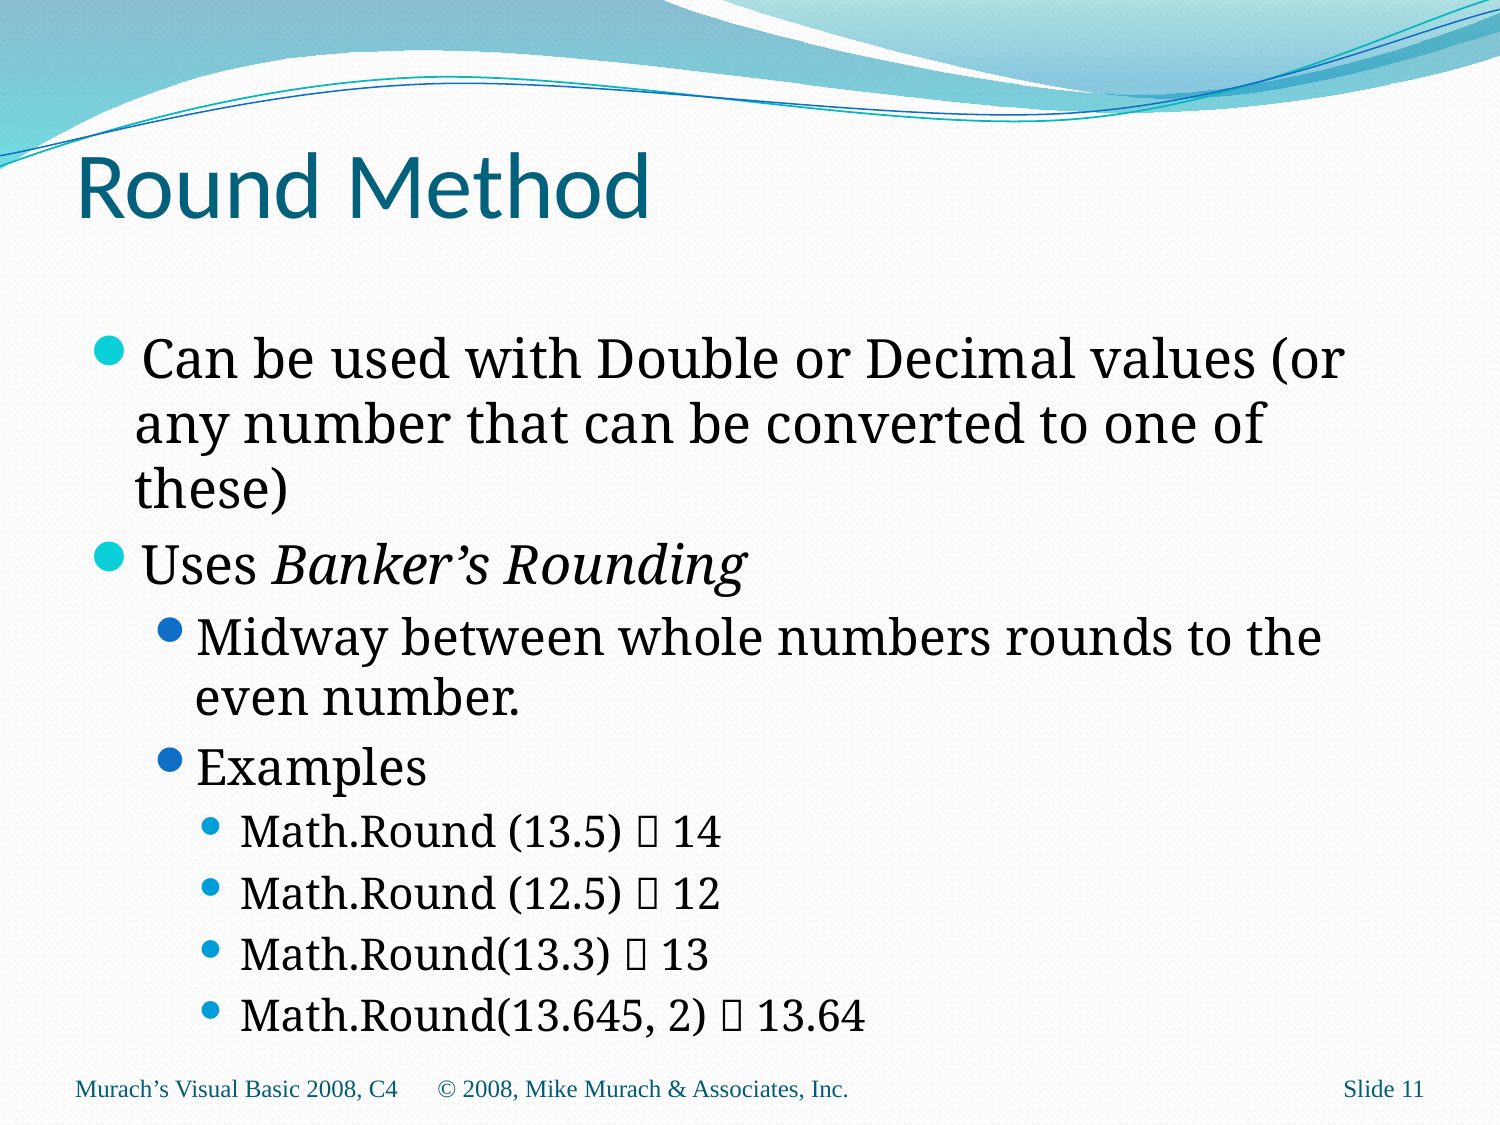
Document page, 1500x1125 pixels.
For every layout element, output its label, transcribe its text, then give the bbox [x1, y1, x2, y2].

footer © 2008, Mike Murach & Associates, Inc. [437, 1042, 988, 1103]
slide_number Murach’s Visual Basic 2008, C4 [75, 1042, 425, 1103]
slide_number Slide 11 [1299, 1042, 1425, 1103]
list Can be used with Double or Decimal values (or any number that can be converted to one of these) Uses Banker’s Rounding Midway between whole numbers rounds to the even number. Examples Math.Round (13.5)  14 Math.Round (12.5)  12 Math.Round(13.3)  13 Math.Round(13.645, 2)  13.64 [75, 317, 1425, 1038]
title Round Method [75, 115, 1425, 238]
